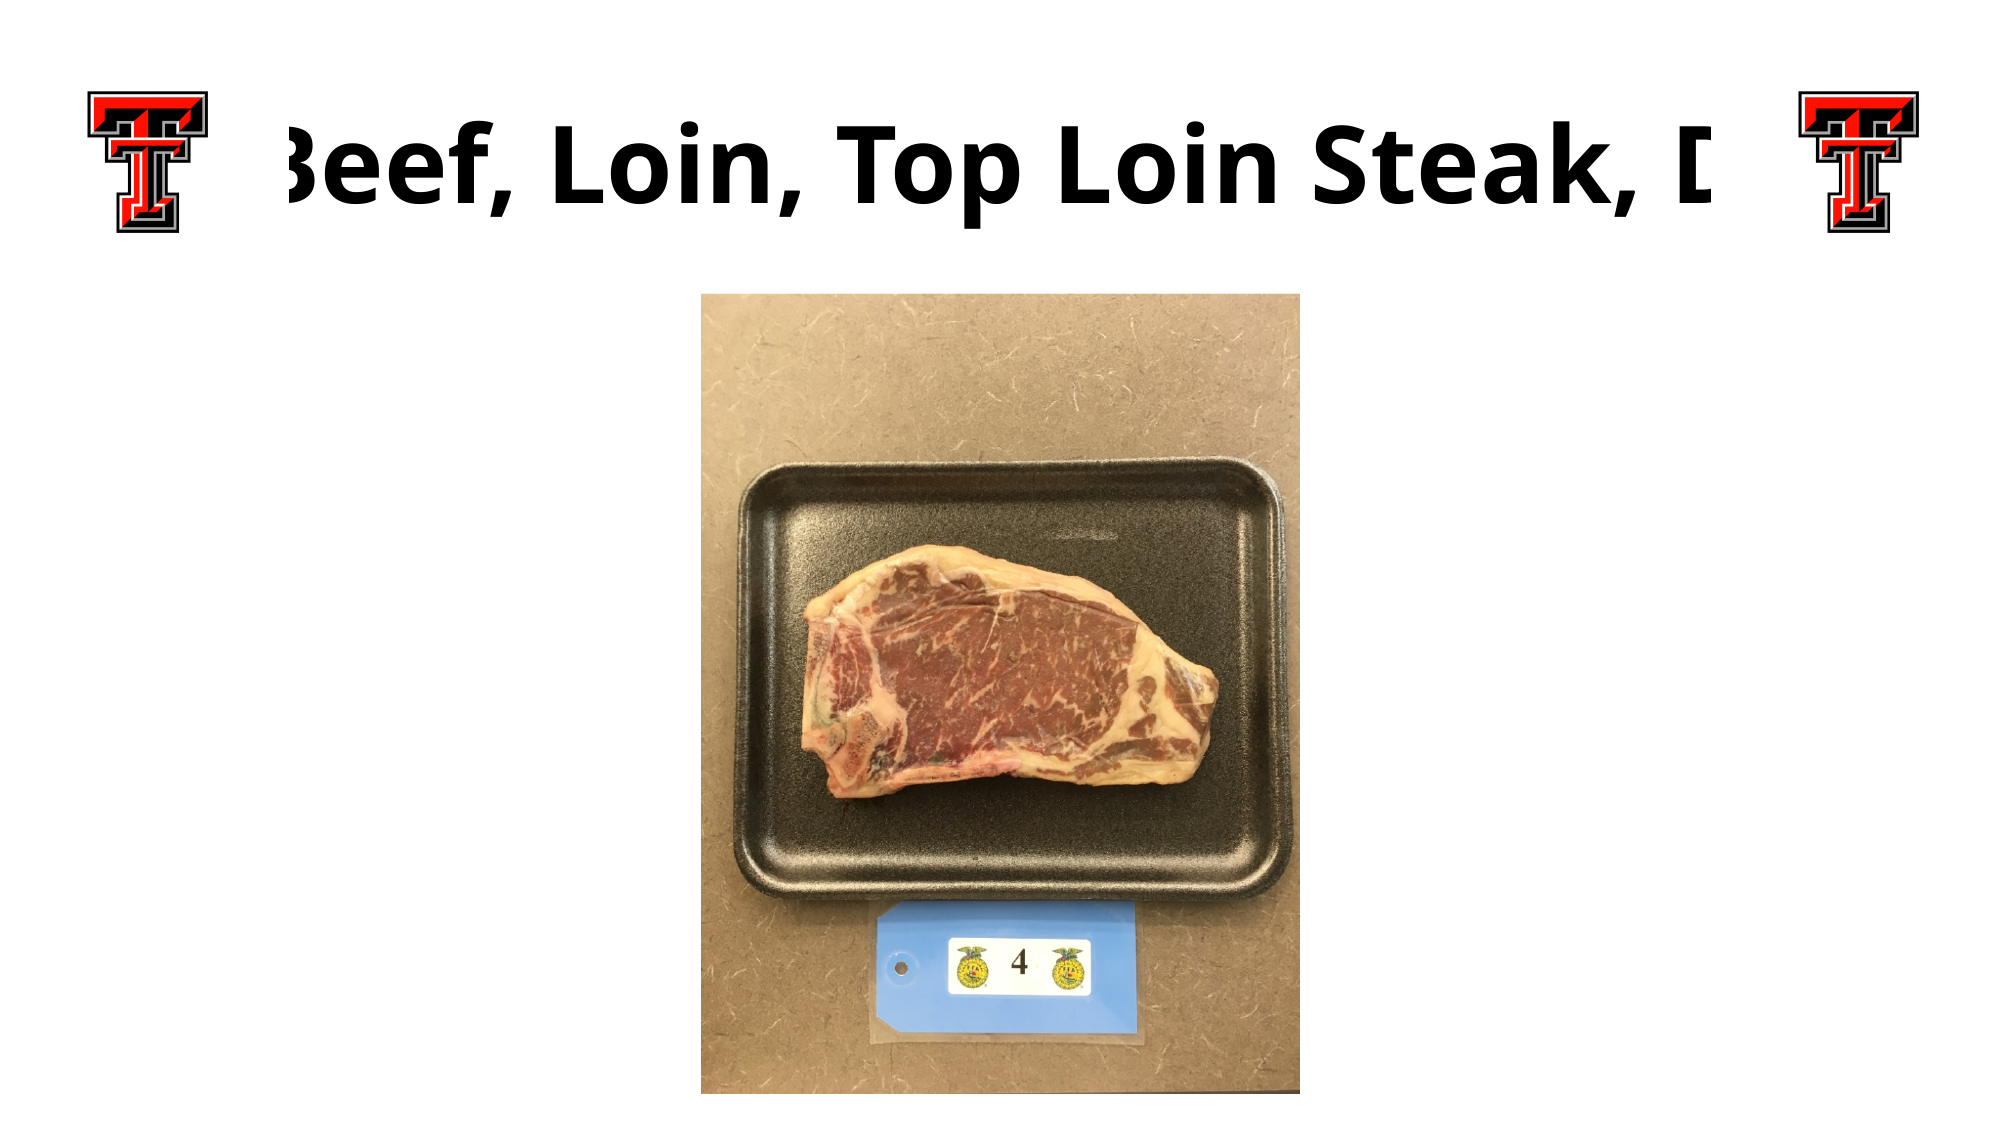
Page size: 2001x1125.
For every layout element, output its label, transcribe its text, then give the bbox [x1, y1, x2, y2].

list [599, 393, 1400, 994]
picture [0, 48, 289, 290]
picture [1711, 48, 2000, 290]
picture [701, 994, 1300, 1093]
title Beef, Loin, Top Loin Steak, D [289, 59, 1711, 278]
picture [701, 295, 1300, 393]
